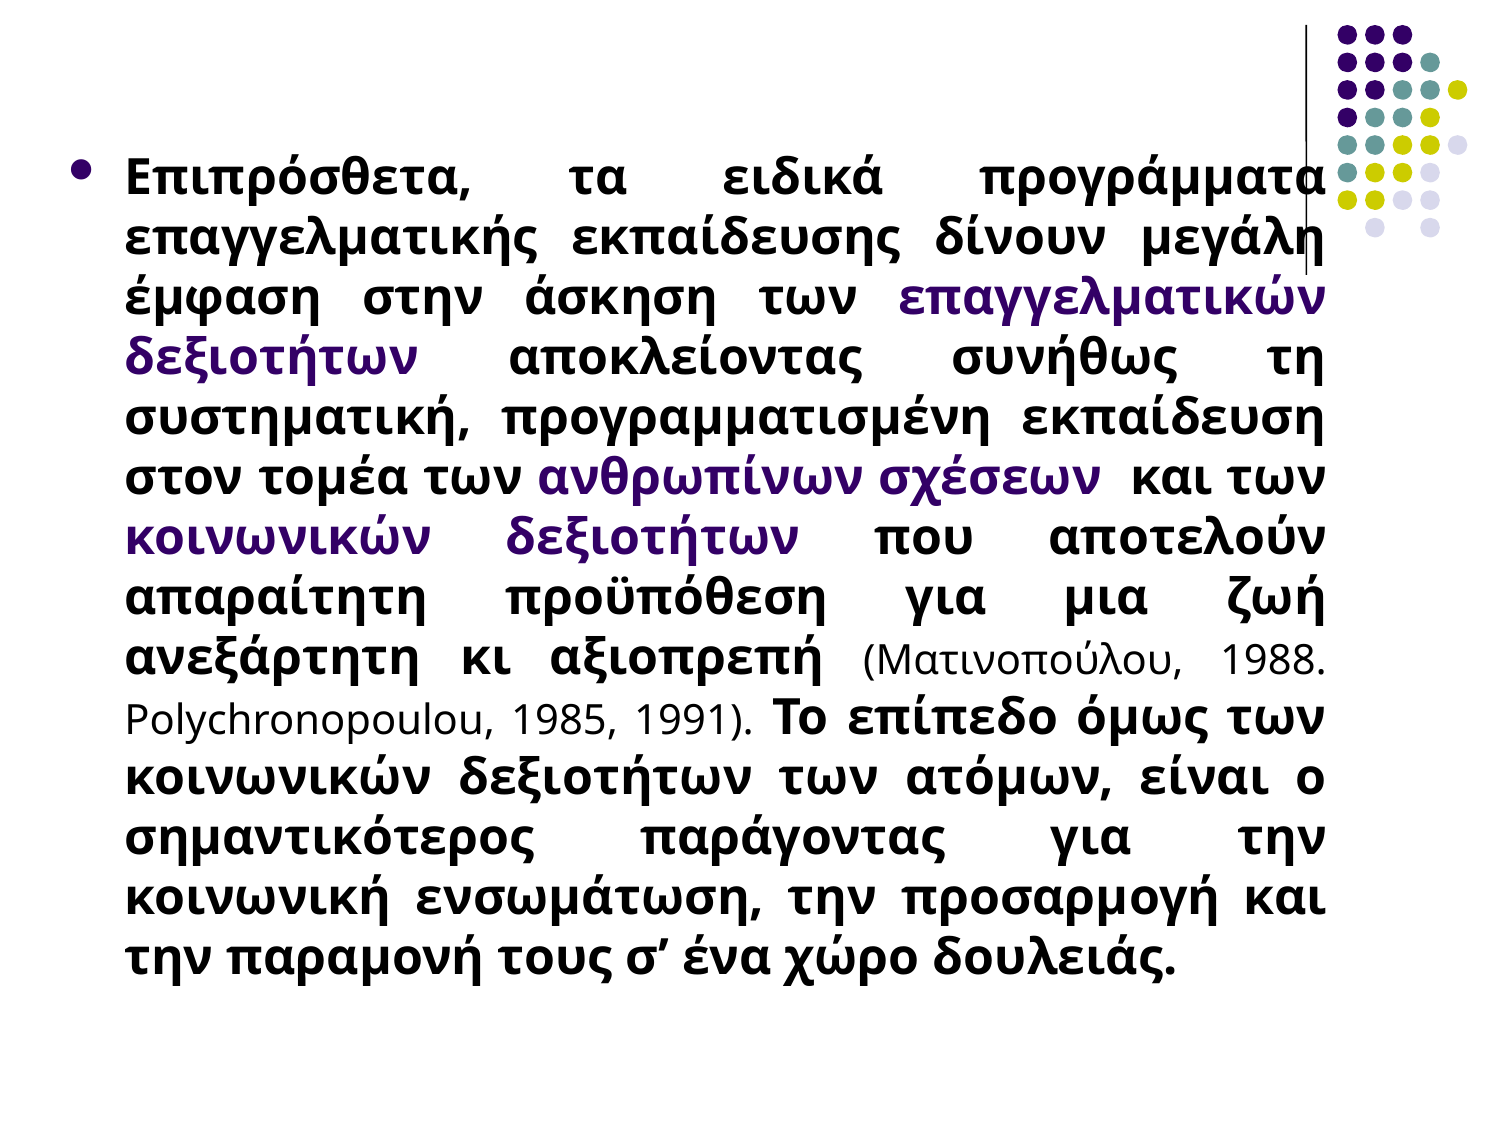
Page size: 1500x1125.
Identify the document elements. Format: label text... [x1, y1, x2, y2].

list Επιπρόσθετα, τα ειδικά προγράμματα επαγγελματικής εκπαίδευσης δίνουν μεγάλη έμφαση στην άσκηση των επαγγελματικών δεξιοτήτων αποκλείοντας συνήθως τη συστηματική, προγραμματισμένη εκπαίδευση στον τομέα των ανθρωπίνων σχέσεων και των κοινωνικών δεξιοτήτων που αποτελούν απαραίτητη προϋπόθεση για μια ζωή ανεξάρτητη κι αξιοπρεπή (Ματινοπούλου, 1988. Polychronopoulou, 1985, 1991). Το επίπεδο όμως των κοινωνικών δεξιοτήτων των ατόμων, είναι ο σημαντικότερος παράγοντας για την κοινωνική ενσωμάτωση, την προσαρμογή και την παραμονή τους σ’ ένα χώρο δουλειάς. [52, 136, 1343, 1006]
